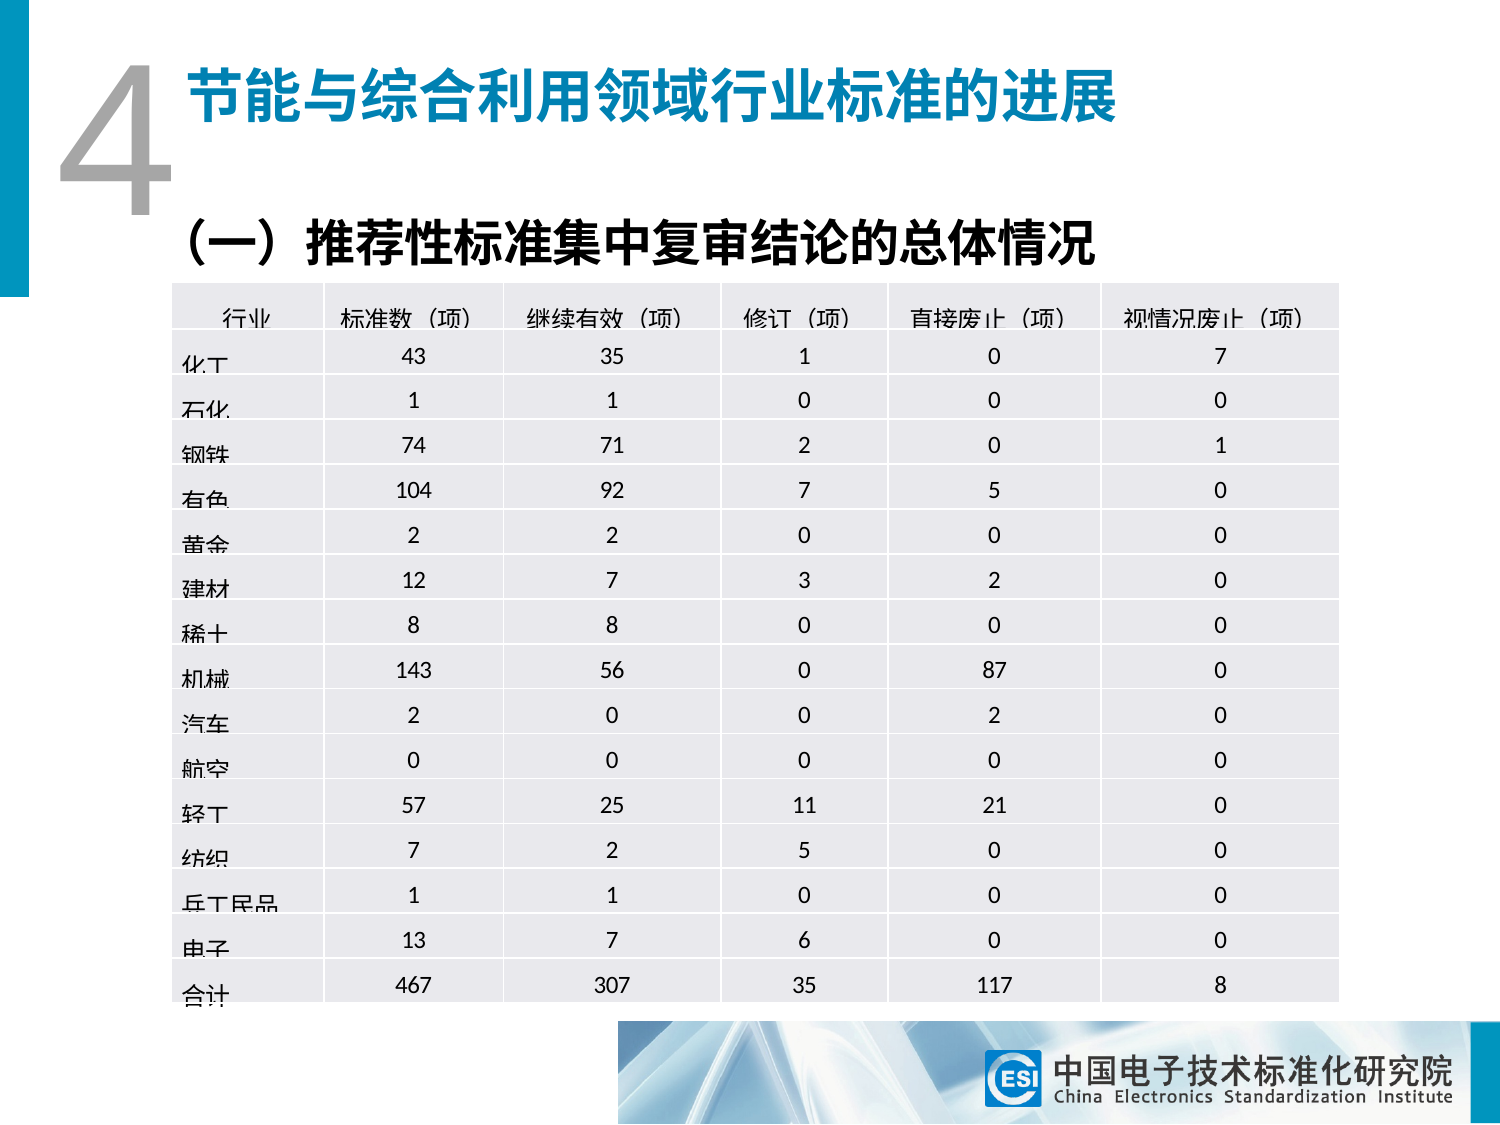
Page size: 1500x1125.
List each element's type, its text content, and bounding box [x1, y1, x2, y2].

table_cell 6 [722, 914, 887, 957]
table_header 修订（项） [722, 283, 887, 328]
table_cell 0 [889, 600, 1100, 643]
table_cell 航空 [172, 734, 323, 778]
table_cell 35 [504, 330, 720, 373]
table_cell 21 [889, 779, 1100, 823]
table_cell 电子 [172, 914, 323, 957]
text_box （一）推荐性标准集中复审结论的总体情况 [142, 203, 1112, 279]
table_cell 12 [325, 555, 503, 598]
text_box 4 [41, 0, 120, 265]
table_cell 7 [504, 555, 720, 598]
text_box 节能与综合利用领域行业标准的进展 [171, 51, 1186, 137]
table_cell 石化 [172, 375, 323, 418]
table_cell 117 [889, 959, 1100, 1002]
table_cell 7 [1102, 330, 1339, 373]
table_cell 0 [1102, 510, 1339, 553]
table_cell 35 [722, 959, 887, 1002]
table_cell 0 [889, 869, 1100, 912]
table_cell 0 [889, 420, 1100, 463]
table_cell 0 [325, 734, 503, 778]
table_cell 0 [1102, 645, 1339, 688]
table_cell 建材 [172, 555, 323, 598]
table_cell 307 [504, 959, 720, 1002]
table_cell 0 [1102, 375, 1339, 418]
table_cell 8 [325, 600, 503, 643]
table_cell 0 [1102, 465, 1339, 508]
table_cell 0 [1102, 779, 1339, 823]
table_cell 57 [325, 779, 503, 823]
table_cell 黄金 [172, 510, 323, 553]
table_cell 71 [504, 420, 720, 463]
table_cell 1 [504, 375, 720, 418]
table_cell 1 [325, 869, 503, 912]
table_cell 2 [325, 510, 503, 553]
table_cell 有色 [172, 465, 323, 508]
table_cell 8 [1102, 959, 1339, 1002]
table_cell 13 [325, 914, 503, 957]
table_header 标准数（项） [325, 283, 503, 328]
table_cell 1 [504, 869, 720, 912]
table_cell 2 [504, 824, 720, 867]
table_cell 0 [722, 734, 887, 778]
table_cell 0 [1102, 600, 1339, 643]
picture [618, 1021, 1500, 1124]
table_cell 7 [722, 465, 887, 508]
table_cell 7 [504, 914, 720, 957]
table_cell 汽车 [172, 689, 323, 733]
table_cell 0 [722, 645, 887, 688]
table_cell 2 [504, 510, 720, 553]
table_cell 0 [1102, 824, 1339, 867]
table_cell 25 [504, 779, 720, 823]
table_cell 0 [889, 510, 1100, 553]
table_cell 0 [722, 510, 887, 553]
table_cell 稀土 [172, 600, 323, 643]
table_cell 0 [722, 600, 887, 643]
table_cell 0 [889, 914, 1100, 957]
table_cell 56 [504, 645, 720, 688]
table_cell 8 [504, 600, 720, 643]
table_cell 轻工 [172, 779, 323, 823]
table_header 继续有效（项） [504, 283, 720, 328]
table_cell 0 [889, 375, 1100, 418]
table_cell 机械 [172, 645, 323, 688]
table_cell 纺织 [172, 824, 323, 867]
table_cell 3 [722, 555, 887, 598]
table_cell 0 [722, 375, 887, 418]
table_header 视情况废止（项） [1102, 283, 1339, 328]
table_cell 合计 [172, 959, 323, 1002]
table_cell 0 [1102, 914, 1339, 957]
table_cell 5 [889, 465, 1100, 508]
table_cell 0 [504, 689, 720, 733]
table_cell 0 [889, 330, 1100, 373]
table_cell 0 [722, 869, 887, 912]
table_cell 兵工民品 [172, 869, 323, 912]
table_cell 2 [722, 420, 887, 463]
table_cell 0 [889, 824, 1100, 867]
table_cell 0 [1102, 689, 1339, 733]
table_header 行业 [172, 283, 323, 328]
table_cell 化工 [172, 330, 323, 373]
table_header 直接废止（项） [889, 283, 1100, 328]
table_cell 7 [325, 824, 503, 867]
table_cell 104 [325, 465, 503, 508]
table_cell 0 [722, 689, 887, 733]
table_cell 87 [889, 645, 1100, 688]
table_cell 1 [1102, 420, 1339, 463]
table_cell 0 [1102, 869, 1339, 912]
table_cell 43 [325, 330, 503, 373]
table_cell 2 [325, 689, 503, 733]
table_cell 0 [889, 734, 1100, 778]
table_cell 1 [325, 375, 503, 418]
table_cell 2 [889, 689, 1100, 733]
table_cell 0 [504, 734, 720, 778]
table_cell 5 [722, 824, 887, 867]
table_cell 0 [1102, 555, 1339, 598]
table_cell 74 [325, 420, 503, 463]
table_cell 467 [325, 959, 503, 1002]
table_cell 钢铁 [172, 420, 323, 463]
table_cell 0 [1102, 734, 1339, 778]
table_cell 1 [722, 330, 887, 373]
table_cell 143 [325, 645, 503, 688]
table_cell 11 [722, 779, 887, 823]
table_cell 92 [504, 465, 720, 508]
table_cell 2 [889, 555, 1100, 598]
